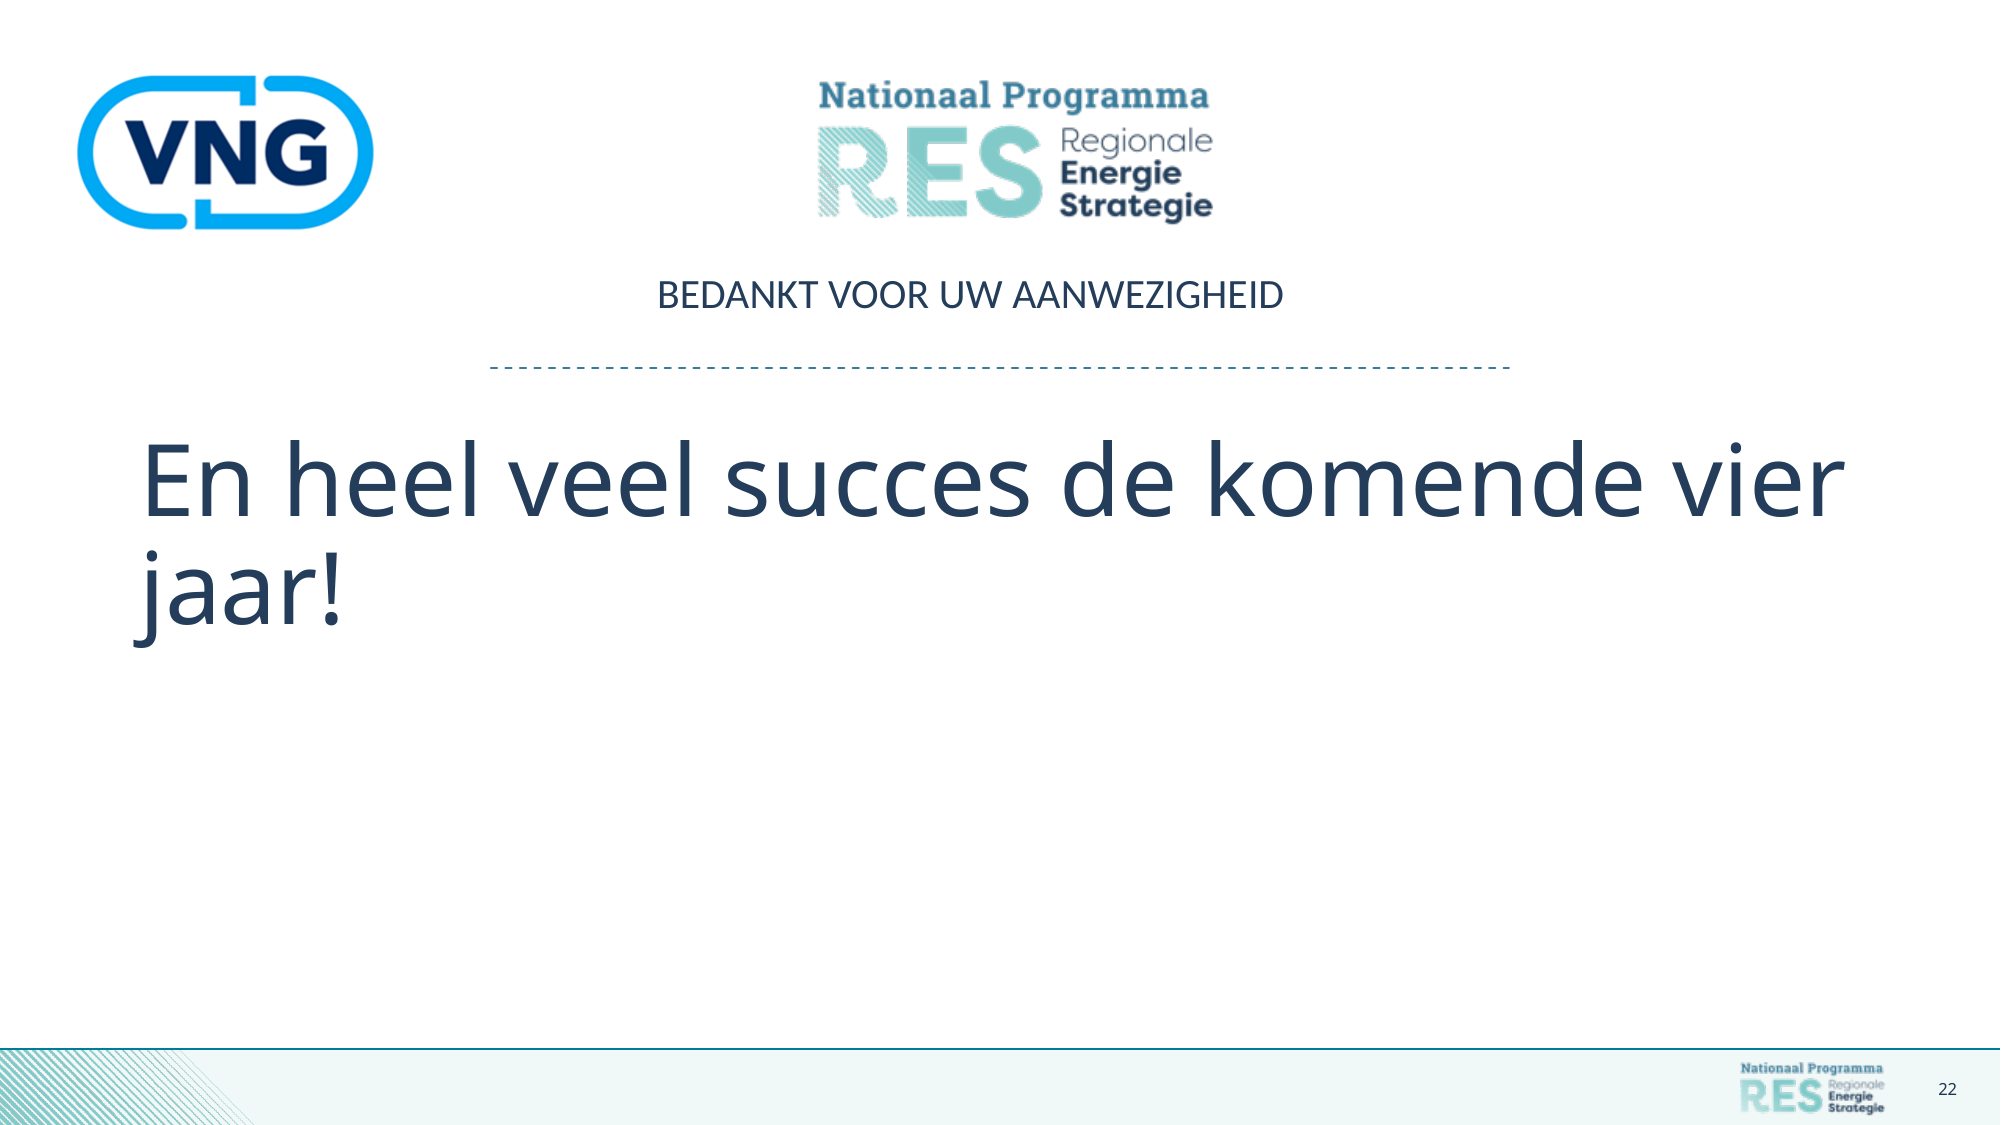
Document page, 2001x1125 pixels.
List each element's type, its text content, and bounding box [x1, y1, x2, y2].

list En heel veel succes de komende vier jaar! [139, 429, 1870, 900]
picture [1733, 1058, 1893, 1120]
title BEDANKT VOOR UW AANWEZIGHEID [657, 262, 1514, 340]
slide_number 22 [1885, 1060, 1958, 1121]
picture [66, 69, 385, 249]
picture [798, 68, 1235, 237]
picture [0, 1051, 309, 1125]
